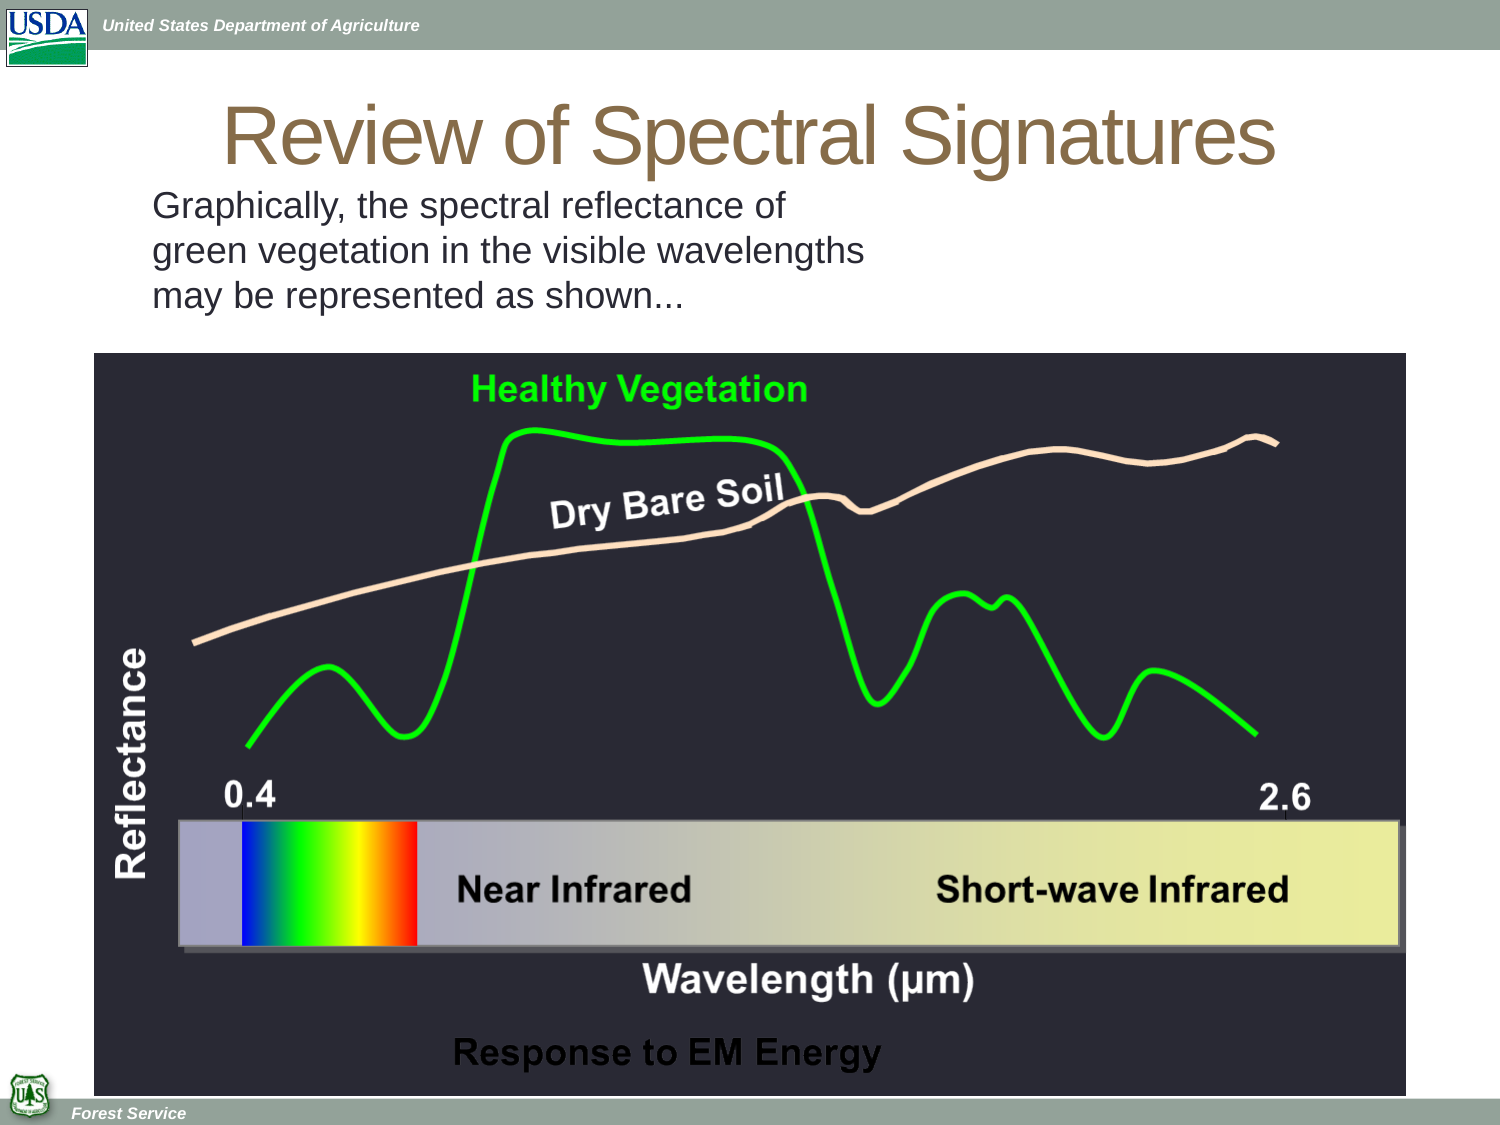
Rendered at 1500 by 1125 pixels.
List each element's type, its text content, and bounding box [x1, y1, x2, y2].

picture [93, 352, 1407, 1097]
picture [7, 10, 87, 66]
title Review of Spectral Signatures [75, 50, 1425, 213]
text_box Graphically, the spectral reflectance of green vegetation in the visible wavelengths may be represented as shown... [137, 173, 888, 324]
picture [6, 1071, 54, 1120]
